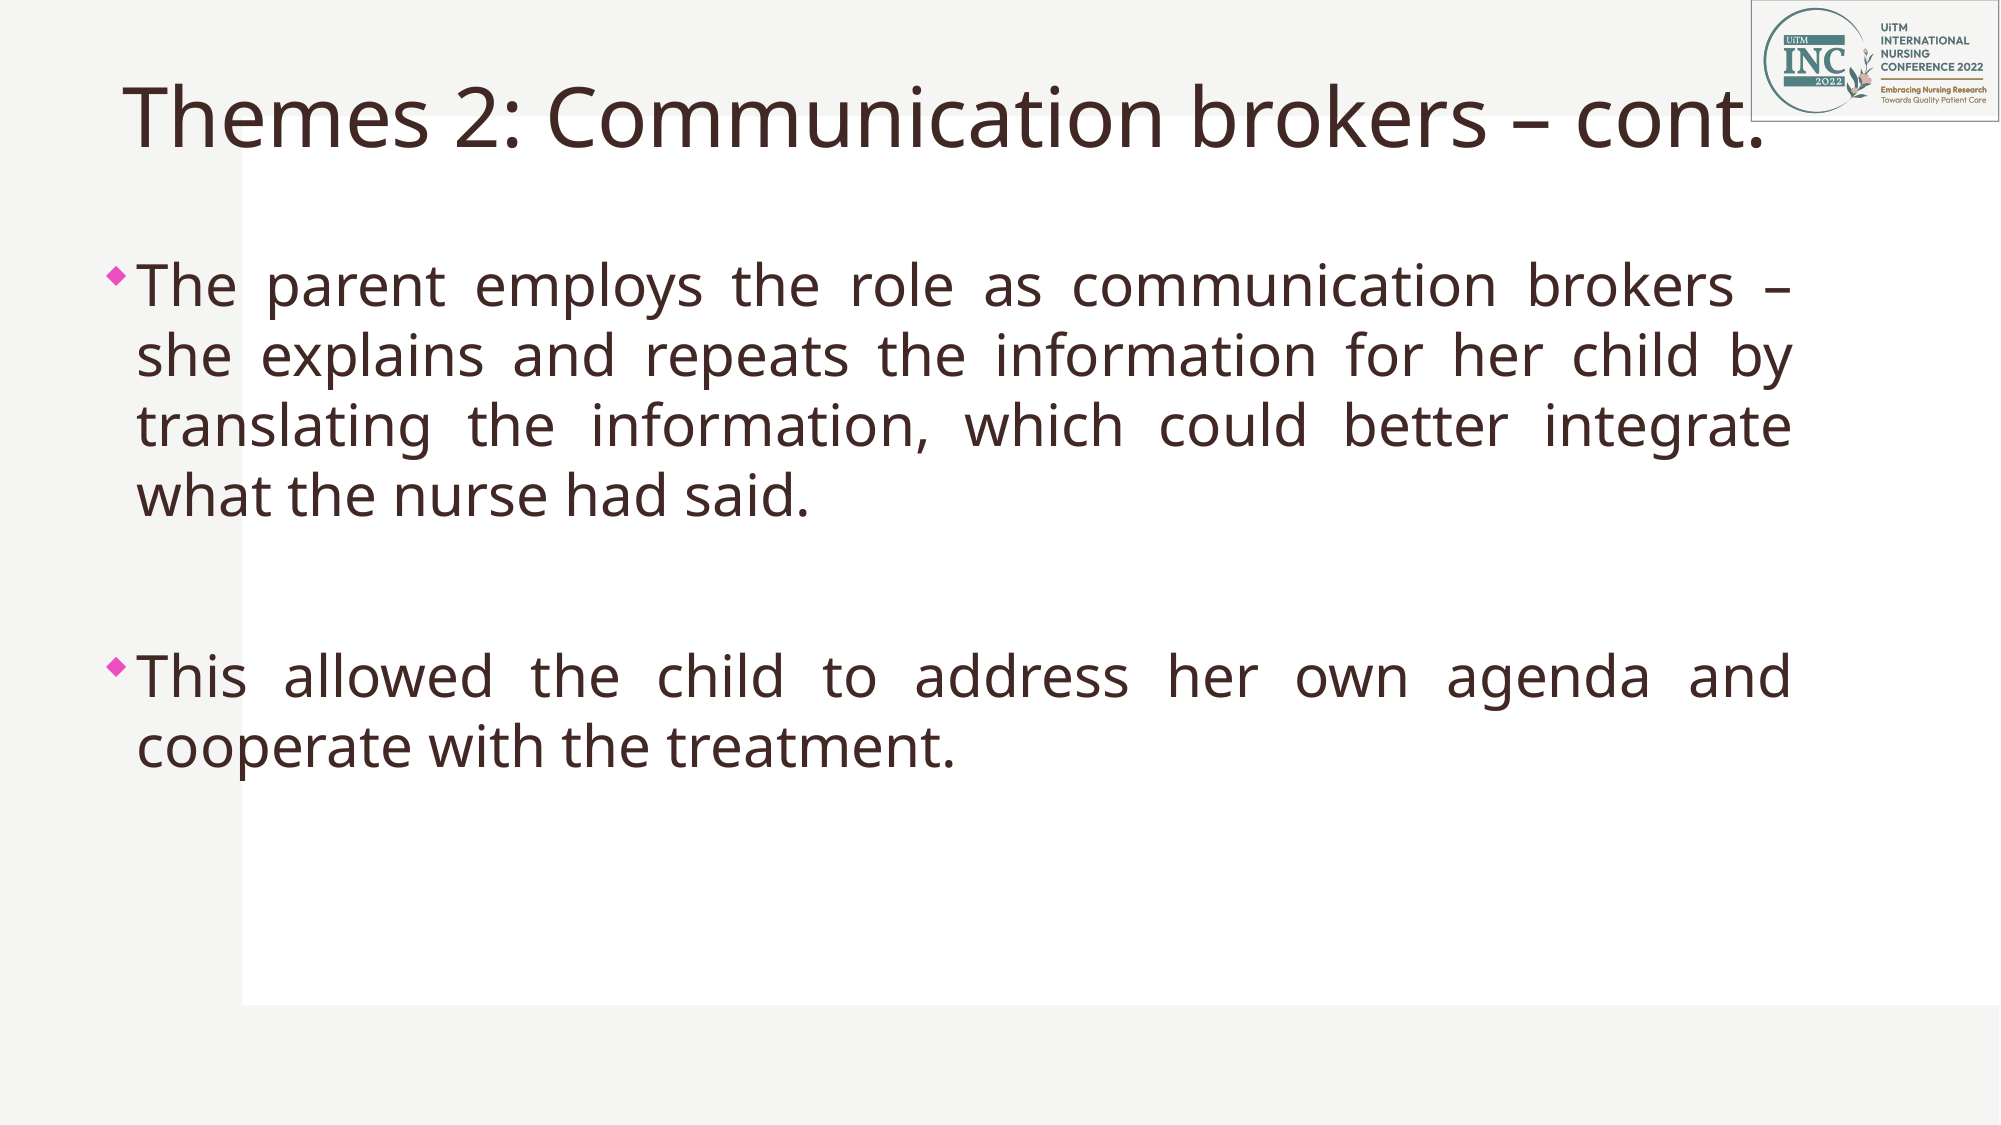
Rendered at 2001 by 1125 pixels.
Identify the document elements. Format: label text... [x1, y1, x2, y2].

title Themes 2: Communication brokers – cont. [107, 59, 1799, 182]
picture [1749, 0, 2000, 122]
list The parent employs the role as communication brokers – she explains and repeats the information for her child by translating the information, which could better integrate what the nurse had said. This allowed the child to address her own agenda and cooperate with the treatment. [84, 240, 1809, 990]
